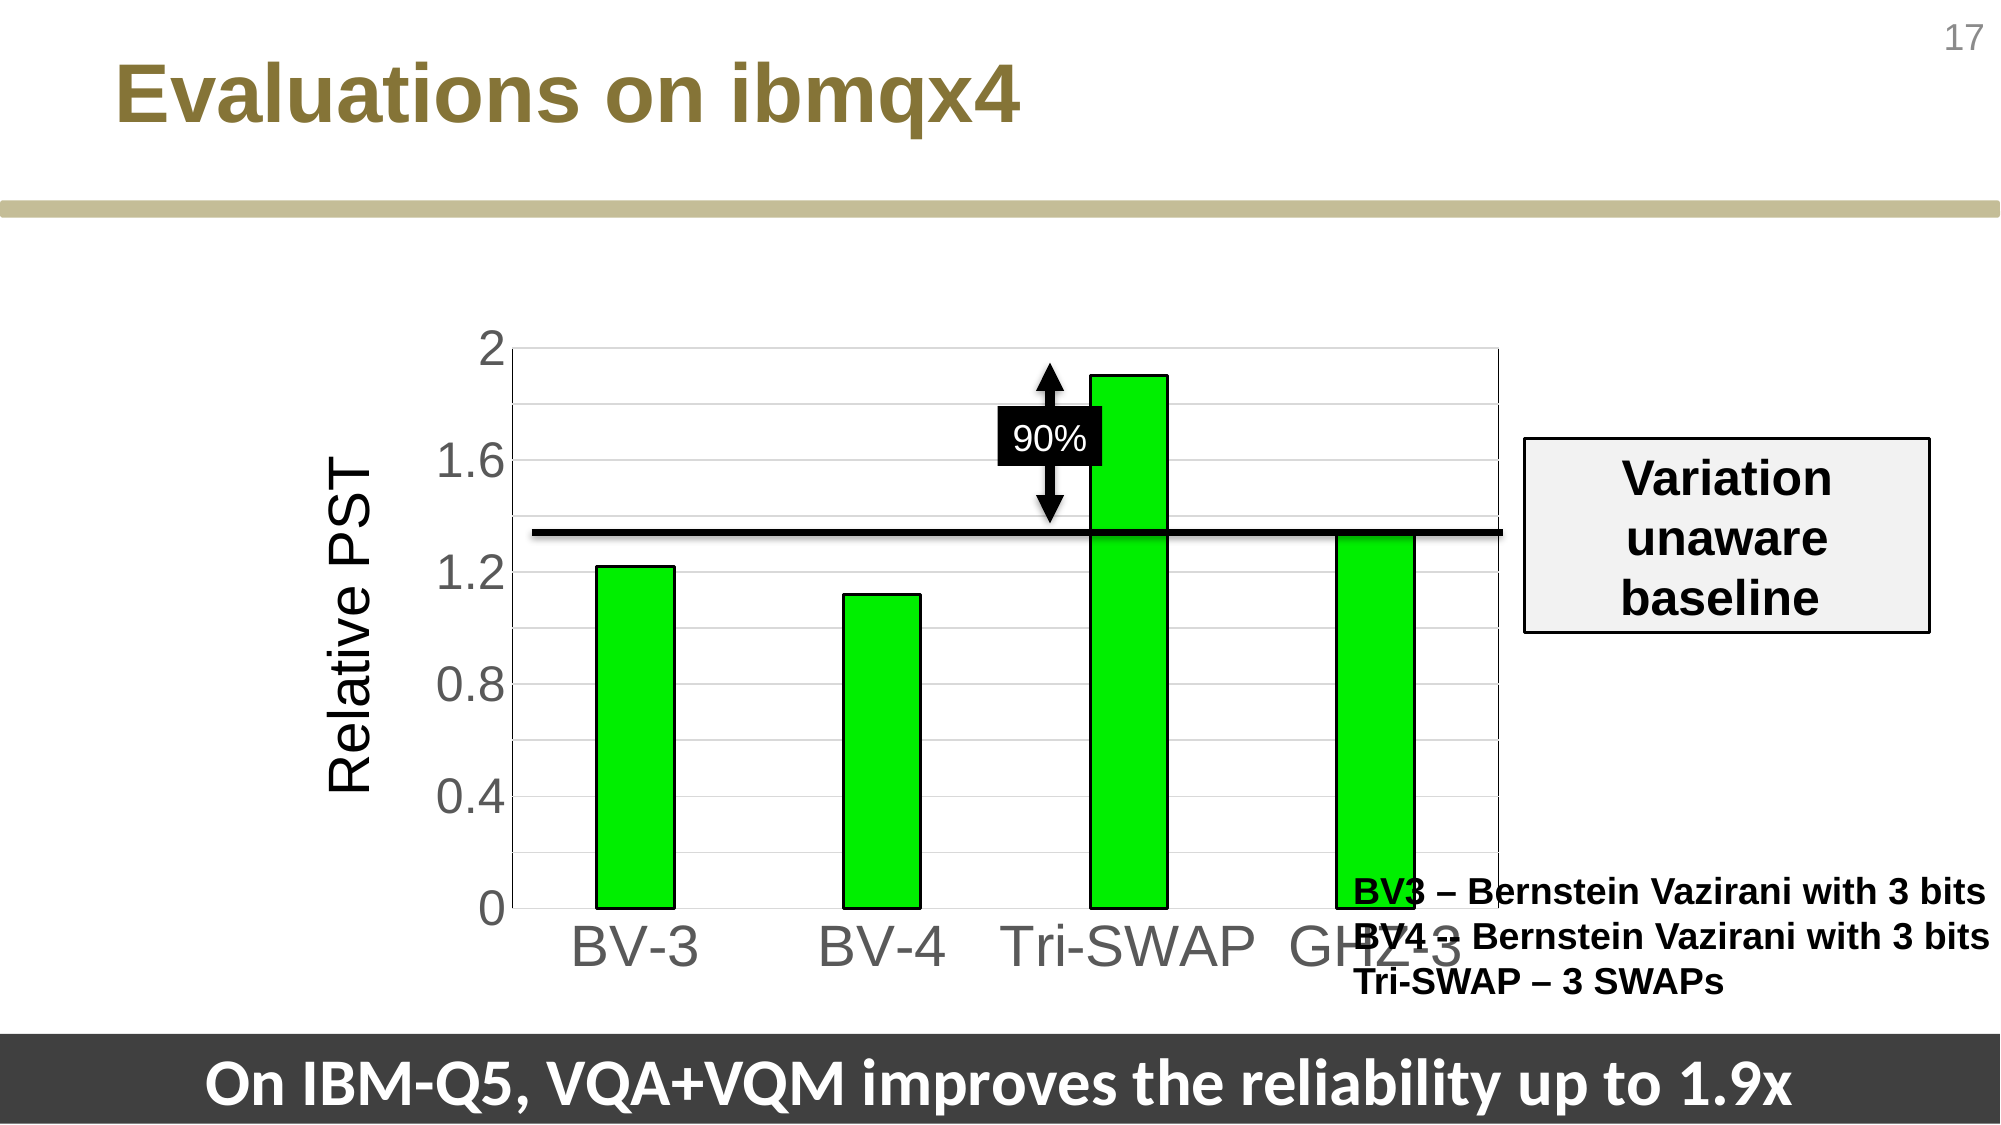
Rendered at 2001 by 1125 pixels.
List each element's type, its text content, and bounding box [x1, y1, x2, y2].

text_box On IBM-Q5, VQA+VQM improves the reliability up to 1.9x [0, 1032, 2000, 1125]
text_box BV3 – Bernstein Vazirani with 3 bits BV4 -- Bernstein Vazirani with 3 bits Tri-SWAP – 3 SWAPs [1338, 859, 2000, 1100]
slide_number 17 [1741, 0, 2000, 72]
title Evaluations on ibmqx4 [99, 32, 1522, 220]
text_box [303, 305, 1930, 993]
